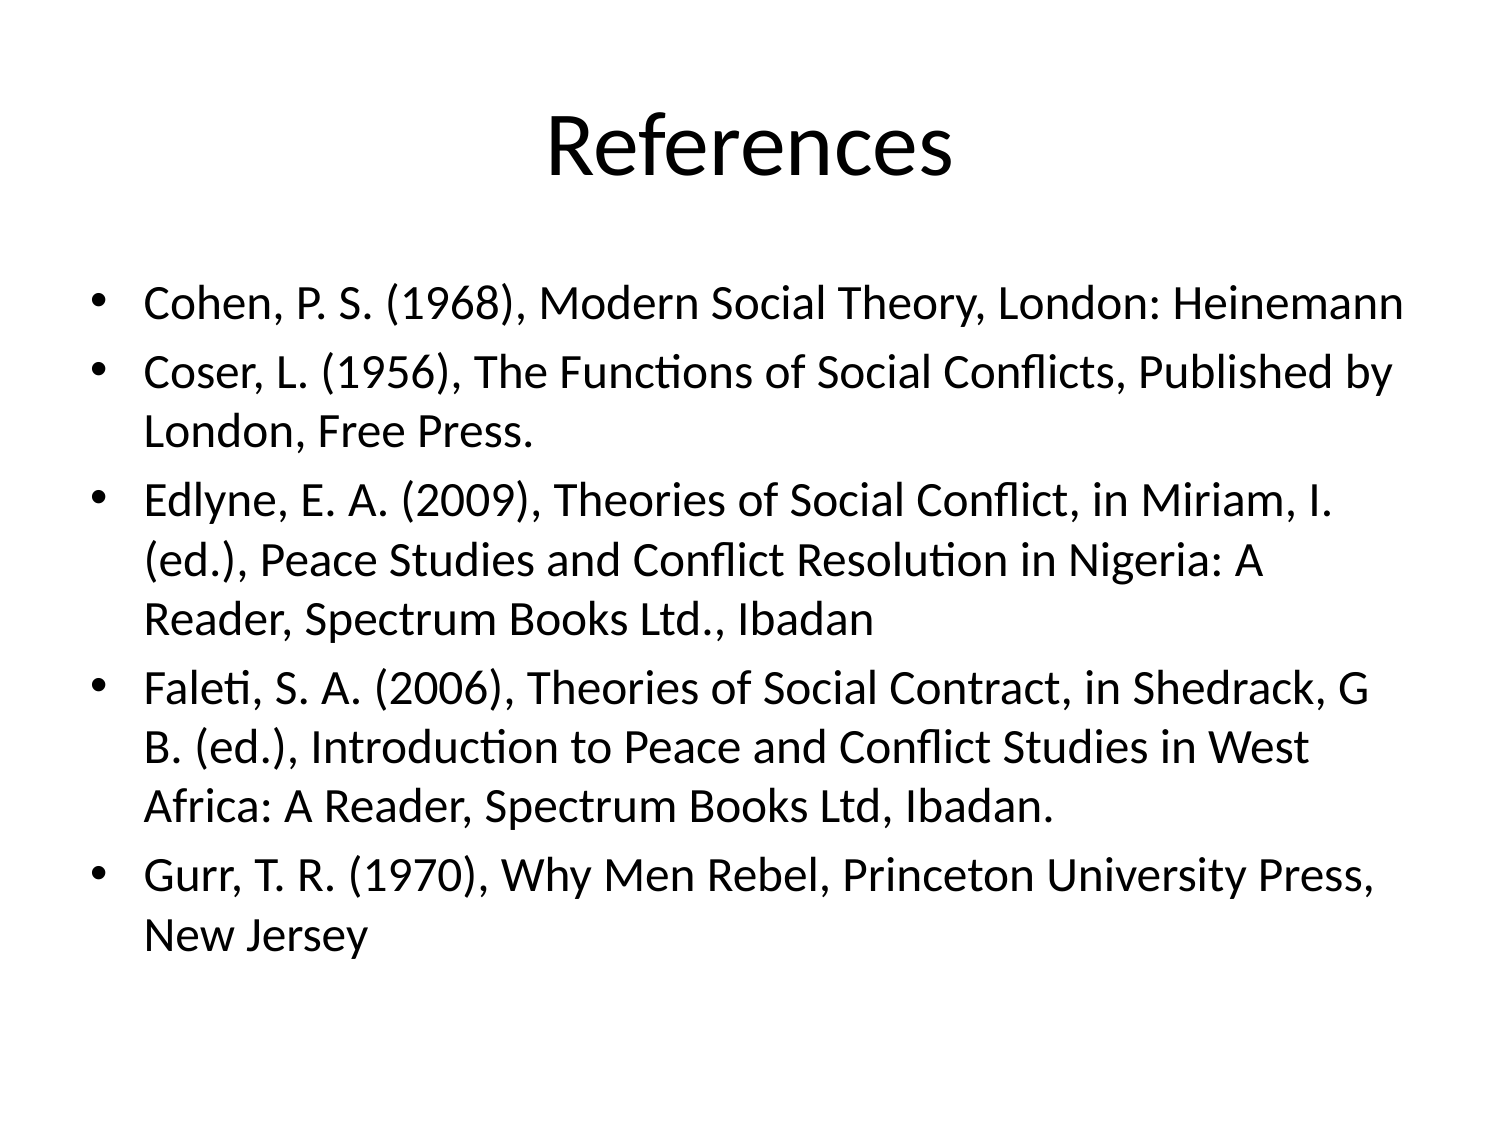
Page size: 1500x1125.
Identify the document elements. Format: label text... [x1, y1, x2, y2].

list Cohen, P. S. (1968), Modern Social Theory, London: Heinemann Coser, L. (1956), The Functions of Social Conflicts, Published by London, Free Press. Edlyne, E. A. (2009), Theories of Social Conflict, in Miriam, I. (ed.), Peace Studies and Conflict Resolution in Nigeria: A Reader, Spectrum Books Ltd., Ibadan Faleti, S. A. (2006), Theories of Social Contract, in Shedrack, G B. (ed.), Introduction to Peace and Conflict Studies in West Africa: A Reader, Spectrum Books Ltd, Ibadan. Gurr, T. R. (1970), Why Men Rebel, Princeton University Press, New Jersey [75, 262, 1425, 1005]
title References [75, 45, 1425, 233]
